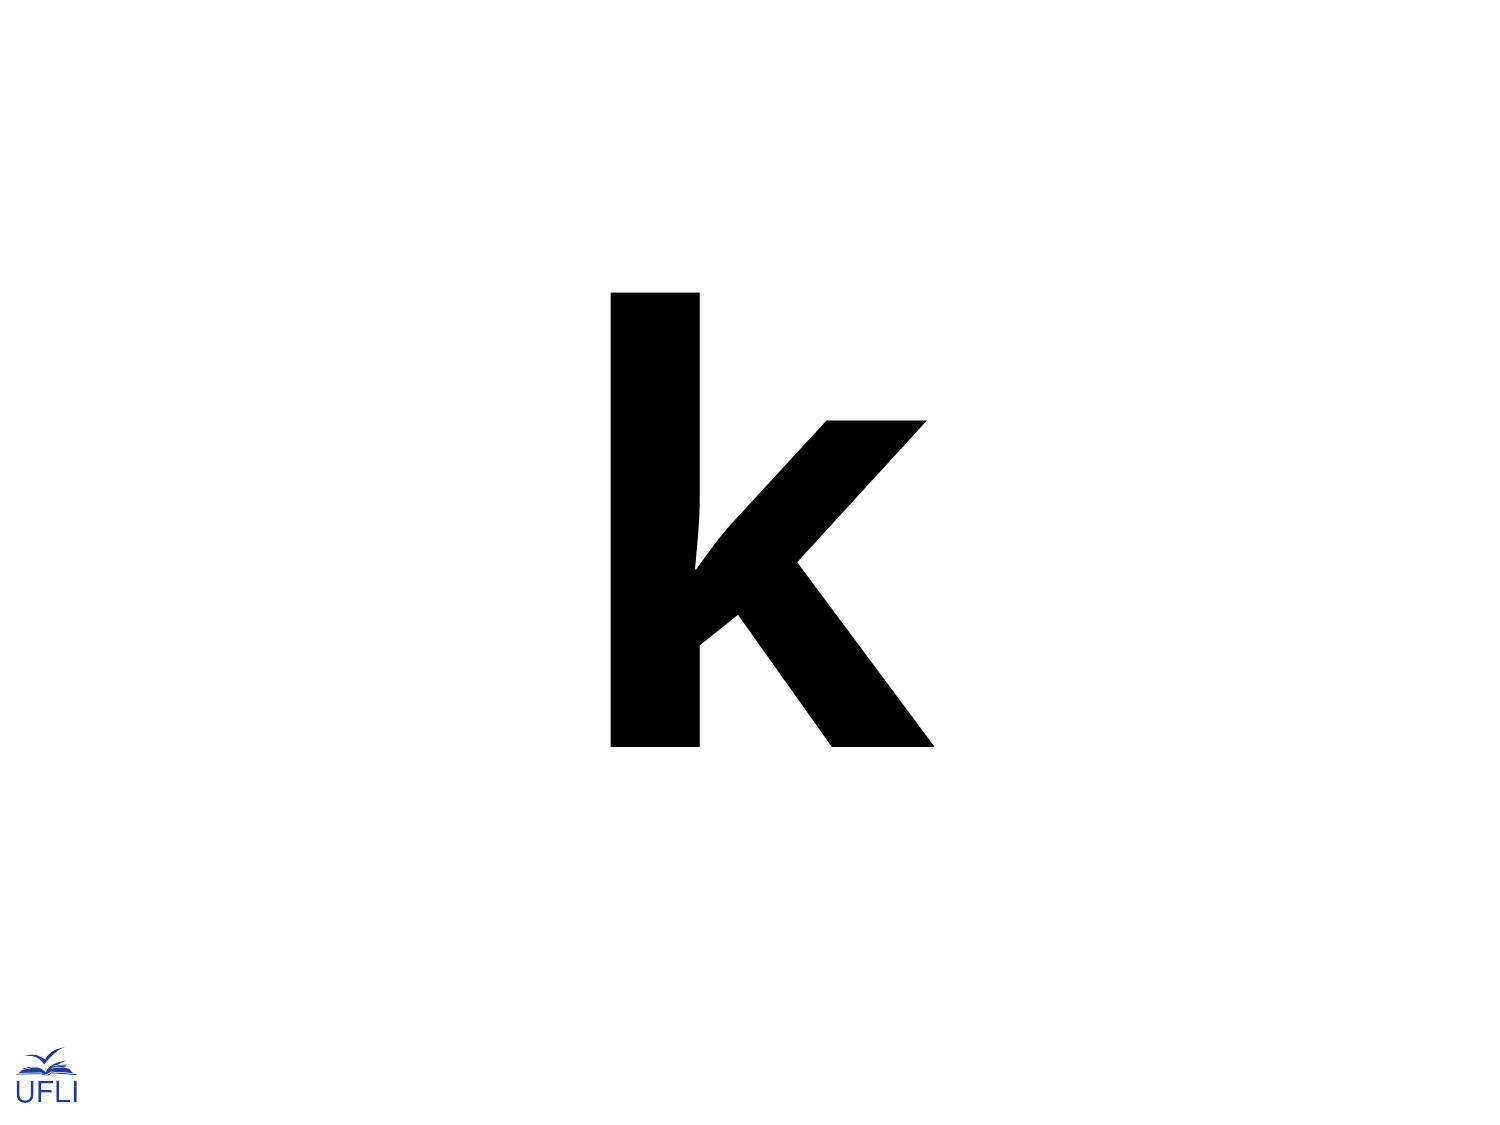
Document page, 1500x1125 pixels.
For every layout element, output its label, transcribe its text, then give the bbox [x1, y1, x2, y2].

text_box k [0, 142, 1500, 875]
picture [12, 1045, 81, 1106]
